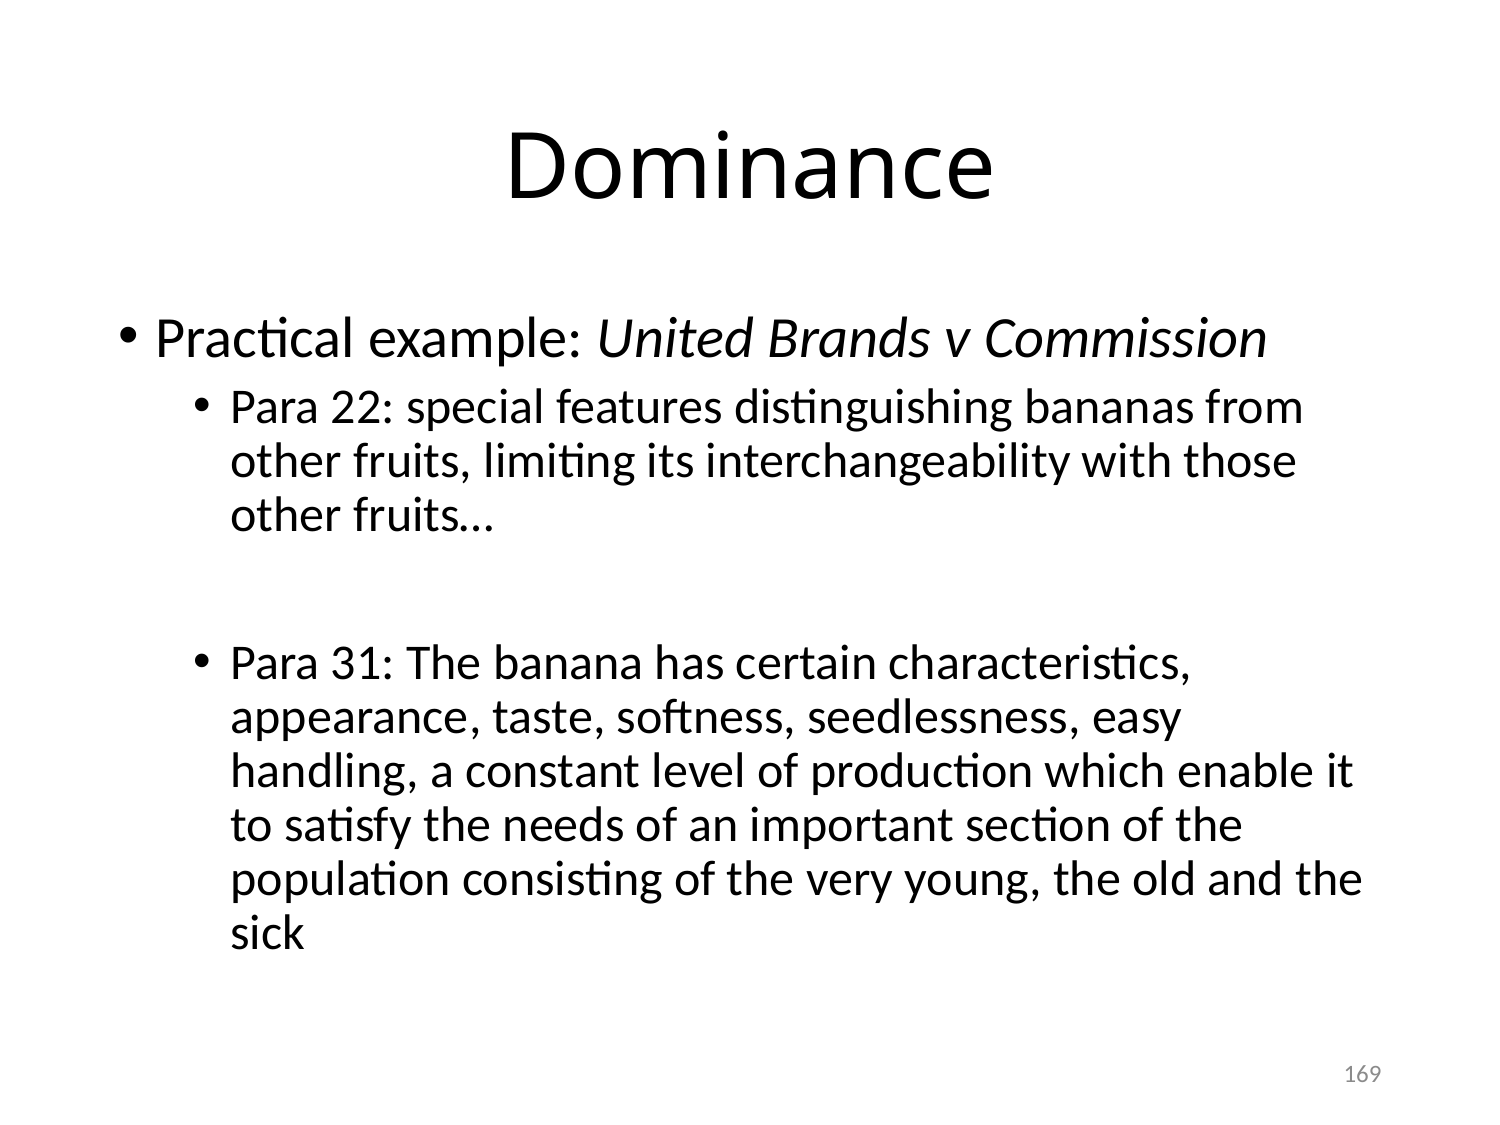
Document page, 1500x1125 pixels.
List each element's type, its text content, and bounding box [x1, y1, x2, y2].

slide_number 169 [1059, 1042, 1397, 1103]
list Practical example: United Brands v Commission Para 22: special features distinguishing bananas from other fruits, limiting its interchangeability with those other fruits… Para 31: The banana has certain characteristics, appearance, taste, softness, seedlessness, easy handling, a constant level of production which enable it to satisfy the needs of an important section of the population consisting of the very young, the old and the sick [103, 299, 1397, 1014]
title Dominance [103, 59, 1397, 278]
